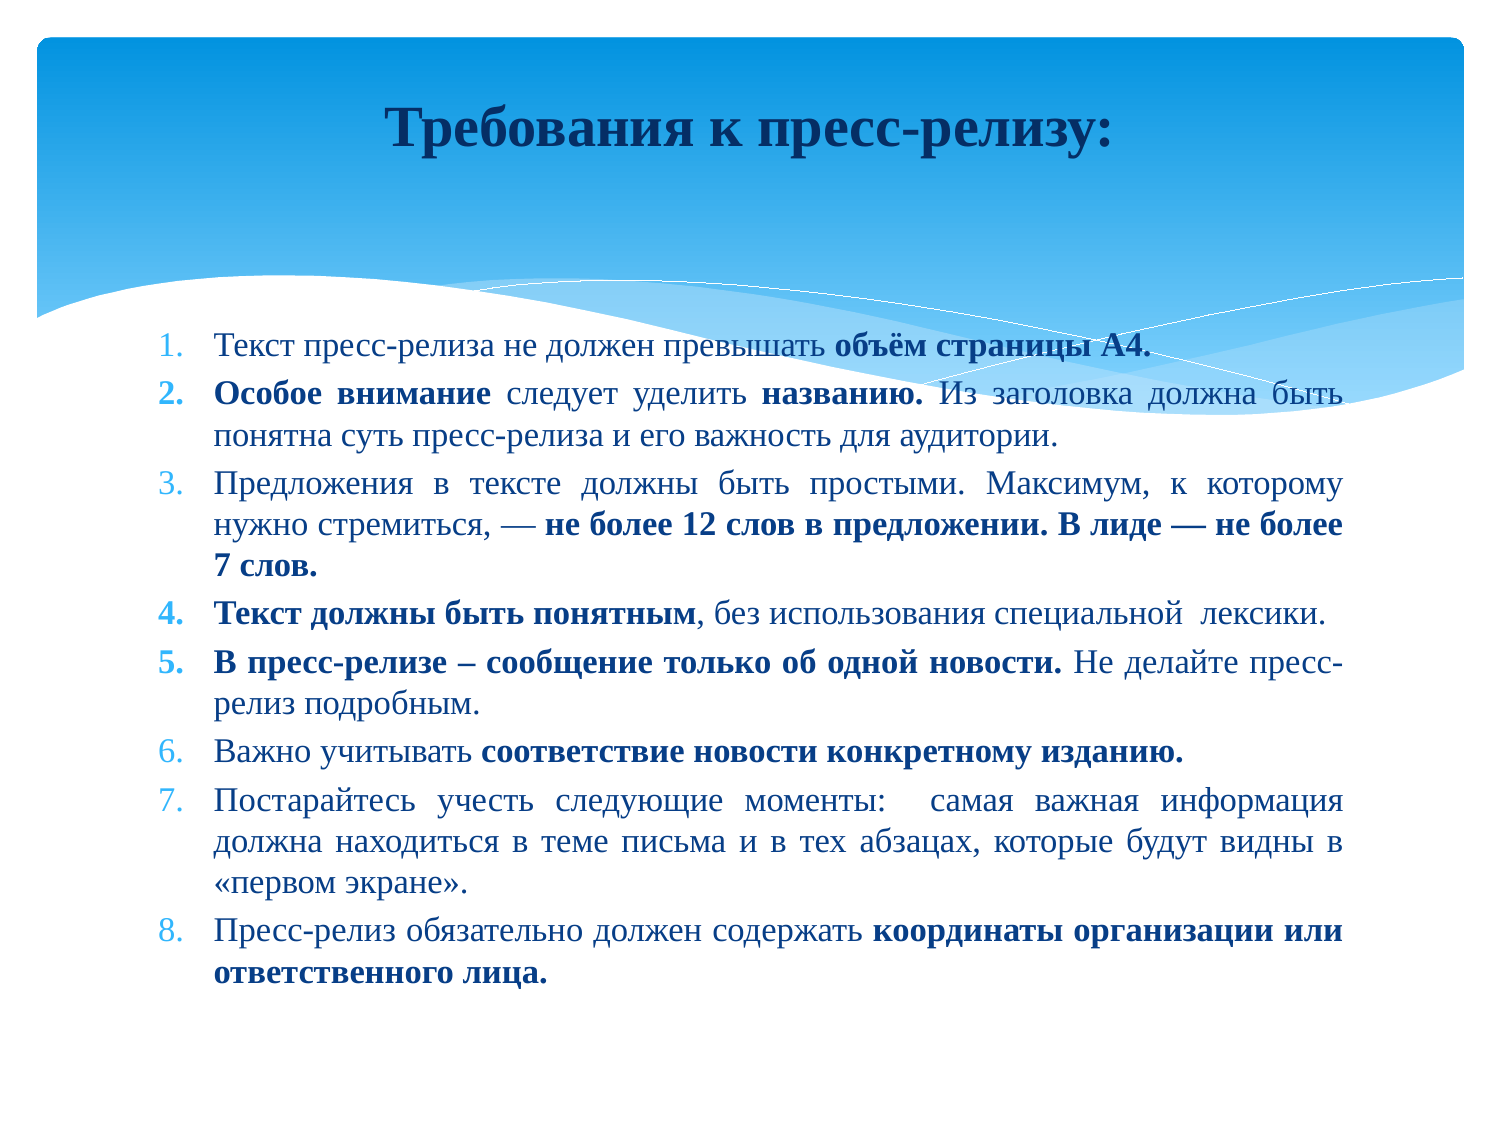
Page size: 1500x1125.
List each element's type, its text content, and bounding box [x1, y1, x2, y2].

list Текст пресс-релиза не должен превышать объём страницы А4. Особое внимание следует уделить названию. Из заголовка должна быть понятна суть пресс-релиза и его важность для аудитории. Предложения в тексте должны быть простыми. Максимум, к которому нужно стремиться, — не более 12 слов в предложении. В лиде — не более 7 слов. Текст должны быть понятным, без использования специальной лексики. В пресс-релизе – сообщение только об одной новости. Не делайте пресс-релиз подробным. Важно учитывать соответствие новости конкретному изданию. Постарайтесь учесть следующие моменты: самая важная информация должна находиться в теме письма и в тех абзацах, которые будут видны в «первом экране». Пресс-релиз обязательно должен содержать координаты организации или ответственного лица. [143, 314, 1359, 1005]
title Требования к пресс-релизу: [75, 55, 1425, 261]
